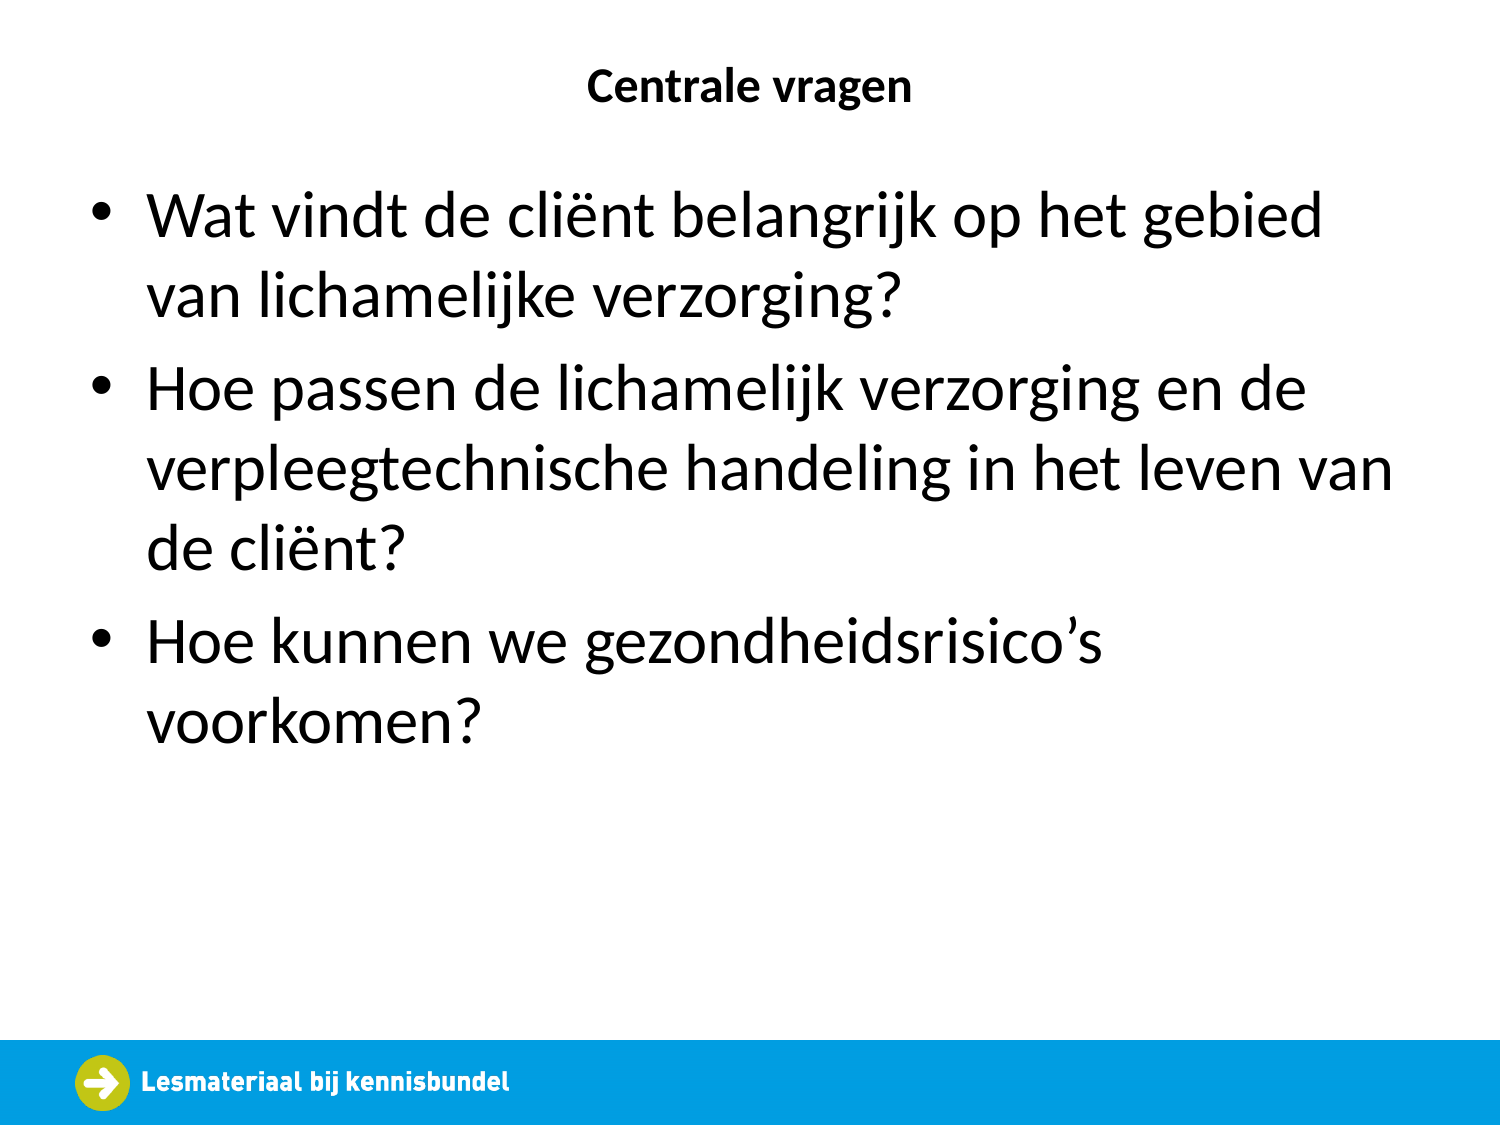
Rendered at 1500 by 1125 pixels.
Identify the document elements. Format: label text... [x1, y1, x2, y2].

picture [247, 1076, 256, 1090]
picture [347, 1072, 358, 1090]
picture [377, 1076, 388, 1090]
picture [186, 1076, 205, 1090]
picture [503, 1072, 508, 1090]
picture [312, 1072, 323, 1090]
picture [76, 1056, 129, 1110]
picture [392, 1076, 403, 1090]
picture [331, 1077, 337, 1095]
picture [326, 1077, 330, 1090]
picture [443, 1076, 454, 1090]
picture [407, 1077, 411, 1090]
picture [208, 1076, 219, 1090]
picture [222, 1073, 229, 1090]
picture [473, 1072, 484, 1090]
picture [157, 1076, 169, 1091]
picture [415, 1076, 425, 1090]
picture [267, 1076, 277, 1090]
picture [172, 1076, 182, 1091]
picture [361, 1076, 373, 1090]
picture [458, 1076, 470, 1090]
picture [232, 1076, 244, 1091]
list Wat vindt de cliënt belangrijk op het gebied van lichamelijke verzorging? Hoe passen de lichamelijk verzorging en de verpleegtechnische handeling in het leven van de cliënt? Hoe kunnen we gezondheidsrisico’s voorkomen? [75, 163, 1425, 975]
picture [488, 1076, 500, 1090]
picture [428, 1072, 439, 1090]
title Centrale vragen [75, 45, 1425, 134]
picture [296, 1072, 301, 1090]
picture [281, 1076, 291, 1090]
picture [143, 1072, 154, 1090]
